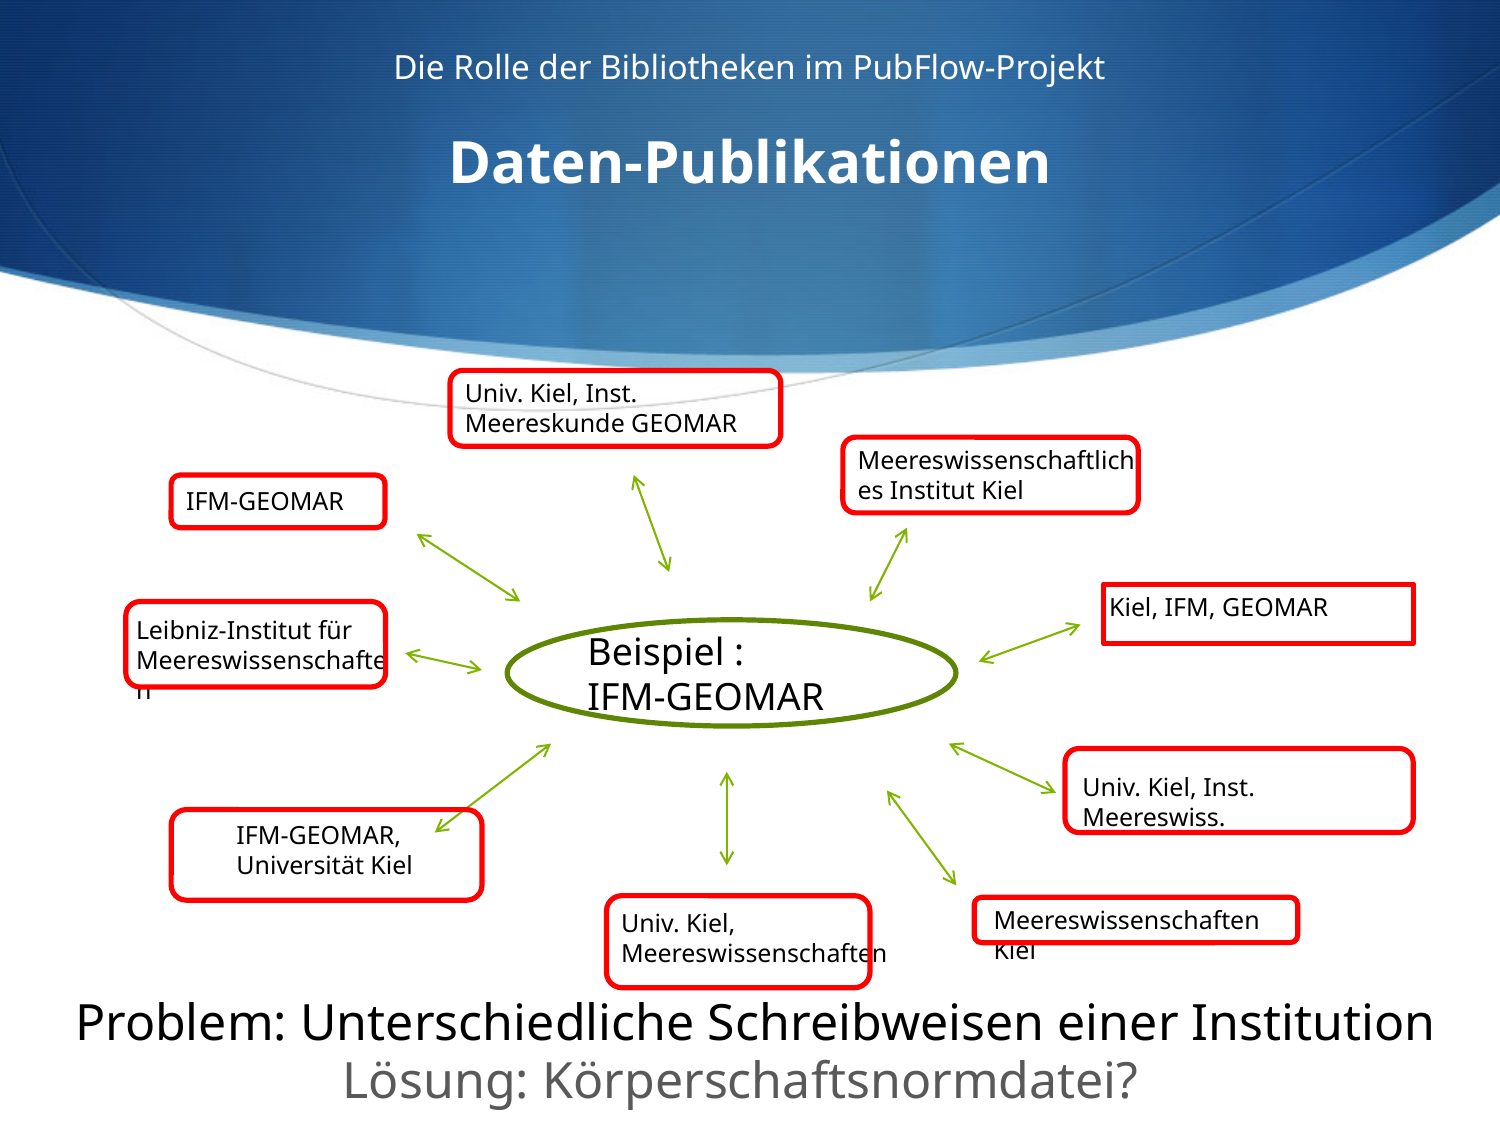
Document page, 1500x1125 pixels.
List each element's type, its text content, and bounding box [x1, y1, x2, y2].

list Lösung: Körperschaftsnormdatei? [65, 1058, 1416, 1125]
text_box Problem: Unterschiedliche Schreibweisen einer Institution [41, 982, 1471, 1058]
title Die Rolle der Bibliotheken im PubFlow-Projekt Daten-Publikationen [75, 56, 1425, 185]
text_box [120, 369, 1414, 989]
picture [0, 0, 1500, 1125]
